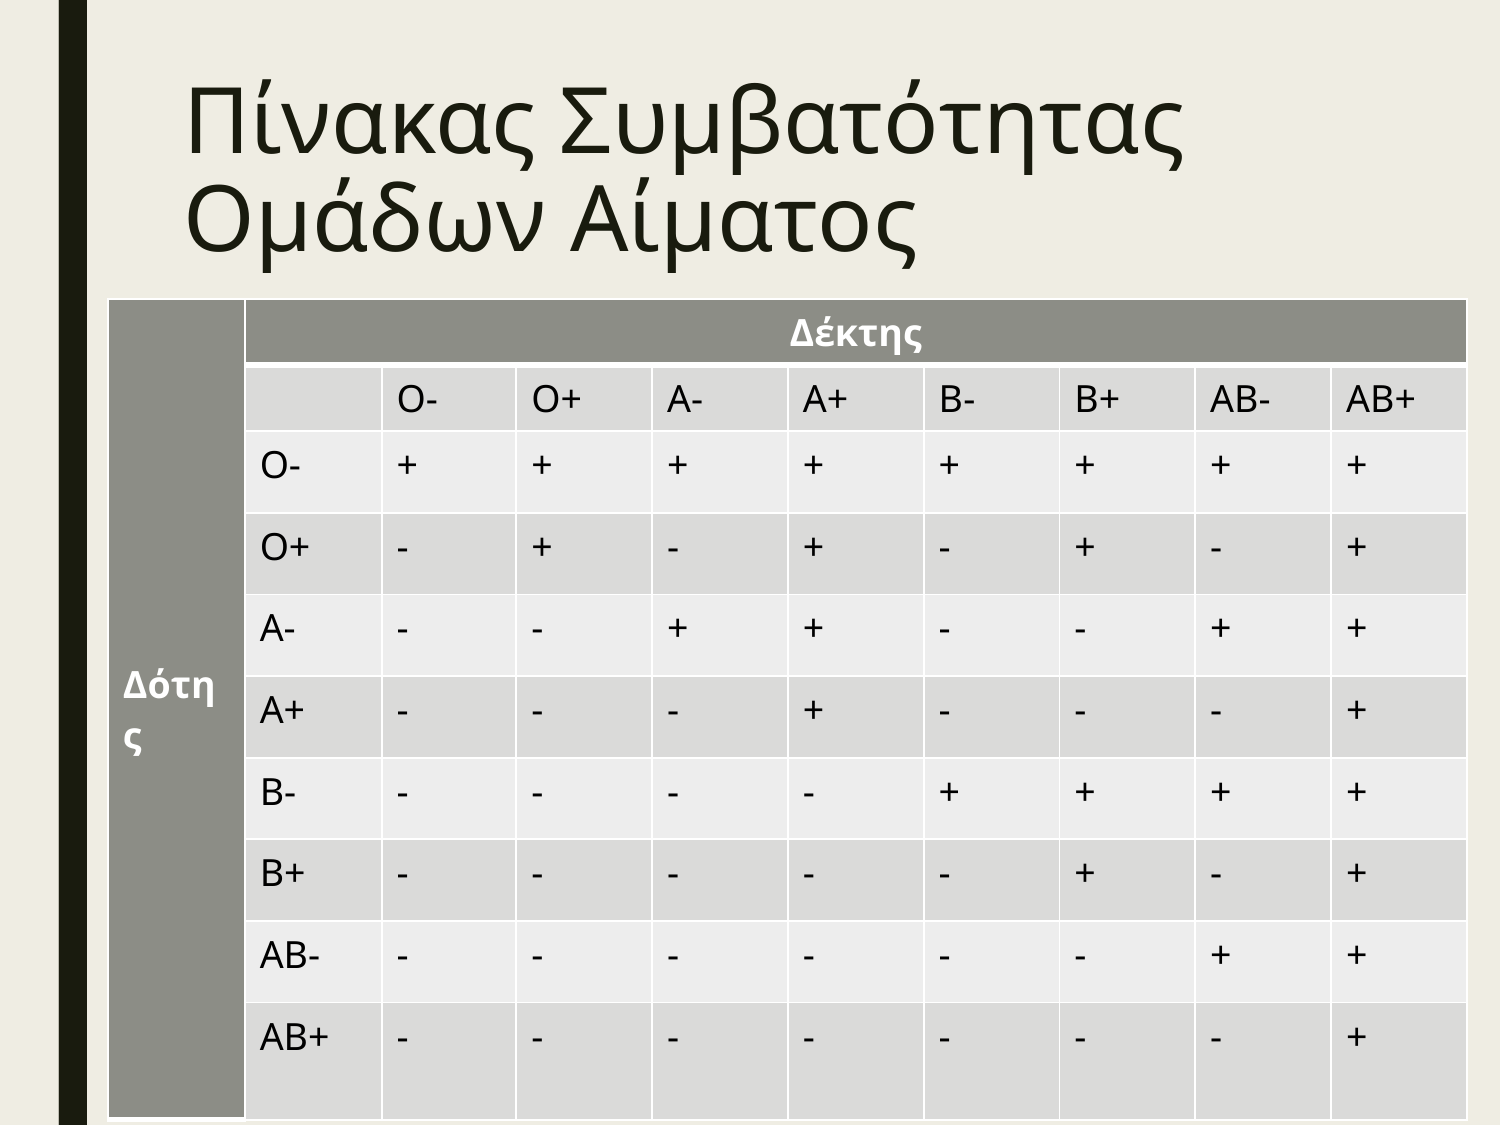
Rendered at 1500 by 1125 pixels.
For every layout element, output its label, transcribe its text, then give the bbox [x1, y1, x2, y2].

table_cell - [517, 840, 651, 920]
table_cell + [1332, 759, 1466, 838]
table_cell - [1196, 1003, 1330, 1119]
table_cell - [925, 514, 1059, 594]
table_cell - [383, 840, 515, 920]
table_cell + [1332, 840, 1466, 920]
table_cell B- [246, 759, 381, 838]
table_cell + [383, 432, 515, 512]
table_cell - [383, 759, 515, 838]
table_cell - [925, 595, 1059, 675]
table_cell - [653, 677, 787, 757]
table_cell + [1060, 432, 1194, 512]
table_cell - [517, 1003, 651, 1119]
table_cell + [1060, 759, 1194, 838]
table_cell AB+ [246, 1003, 381, 1119]
table_cell - [517, 922, 651, 1002]
table_cell + [1332, 595, 1466, 675]
table_cell O+ [246, 514, 381, 594]
table_cell O+ [517, 368, 651, 430]
table_cell + [1196, 922, 1330, 1002]
table_cell - [517, 759, 651, 838]
table_cell + [1332, 514, 1466, 594]
table_cell - [653, 840, 787, 920]
table_cell - [1060, 1003, 1194, 1119]
table_cell - [383, 595, 515, 675]
table_cell AB- [246, 922, 381, 1002]
table_cell - [789, 759, 923, 838]
table_cell + [789, 432, 923, 512]
table_cell - [789, 840, 923, 920]
table_cell - [383, 677, 515, 757]
table_cell + [517, 432, 651, 512]
table_cell O- [246, 432, 381, 512]
table_cell - [925, 1003, 1059, 1119]
table_cell - [789, 1003, 923, 1119]
table_cell - [517, 595, 651, 675]
table_cell + [925, 432, 1059, 512]
table_cell + [1196, 595, 1330, 675]
table_cell + [1196, 759, 1330, 838]
table_cell + [653, 432, 787, 512]
table_cell B- [925, 368, 1059, 430]
table_cell + [1332, 1003, 1466, 1119]
table_cell A- [653, 368, 787, 430]
table_cell - [517, 677, 651, 757]
table_cell + [653, 595, 787, 675]
table_cell + [1332, 677, 1466, 757]
table_cell - [789, 922, 923, 1002]
table_cell + [1060, 840, 1194, 920]
table_cell B+ [246, 840, 381, 920]
table_cell + [925, 759, 1059, 838]
table_cell A+ [789, 368, 923, 430]
table_header Δότης [109, 300, 244, 1117]
table_cell AB+ [1332, 368, 1466, 430]
table_cell - [653, 1003, 787, 1119]
table_cell - [1196, 840, 1330, 920]
table_cell + [789, 514, 923, 594]
table_cell - [653, 514, 787, 594]
table_cell A+ [246, 677, 381, 757]
table_cell [246, 368, 381, 430]
table_cell B+ [1060, 368, 1194, 430]
table_cell - [383, 514, 515, 594]
table_cell - [383, 1003, 515, 1119]
table_cell - [653, 759, 787, 838]
title Πίνακας Συμβατότητας Ομάδων Αίματος [168, 67, 1351, 298]
table_cell - [1196, 677, 1330, 757]
table_cell AB- [1196, 368, 1330, 430]
table_cell - [925, 840, 1059, 920]
table_cell - [1196, 514, 1330, 594]
table_cell + [1332, 922, 1466, 1002]
table_cell - [653, 922, 787, 1002]
table_cell - [1060, 595, 1194, 675]
table_cell - [1060, 922, 1194, 1002]
table_cell + [1060, 514, 1194, 594]
table_cell - [925, 677, 1059, 757]
table_cell - [925, 922, 1059, 1002]
table_cell + [517, 514, 651, 594]
table_cell - [383, 922, 515, 1002]
table_header Δέκτης [246, 300, 1466, 362]
table_cell O- [383, 368, 515, 430]
table_cell + [1196, 432, 1330, 512]
table_cell A- [246, 595, 381, 675]
table_cell + [1332, 432, 1466, 512]
table_cell + [789, 595, 923, 675]
table_cell + [789, 677, 923, 757]
table_cell - [1060, 677, 1194, 757]
